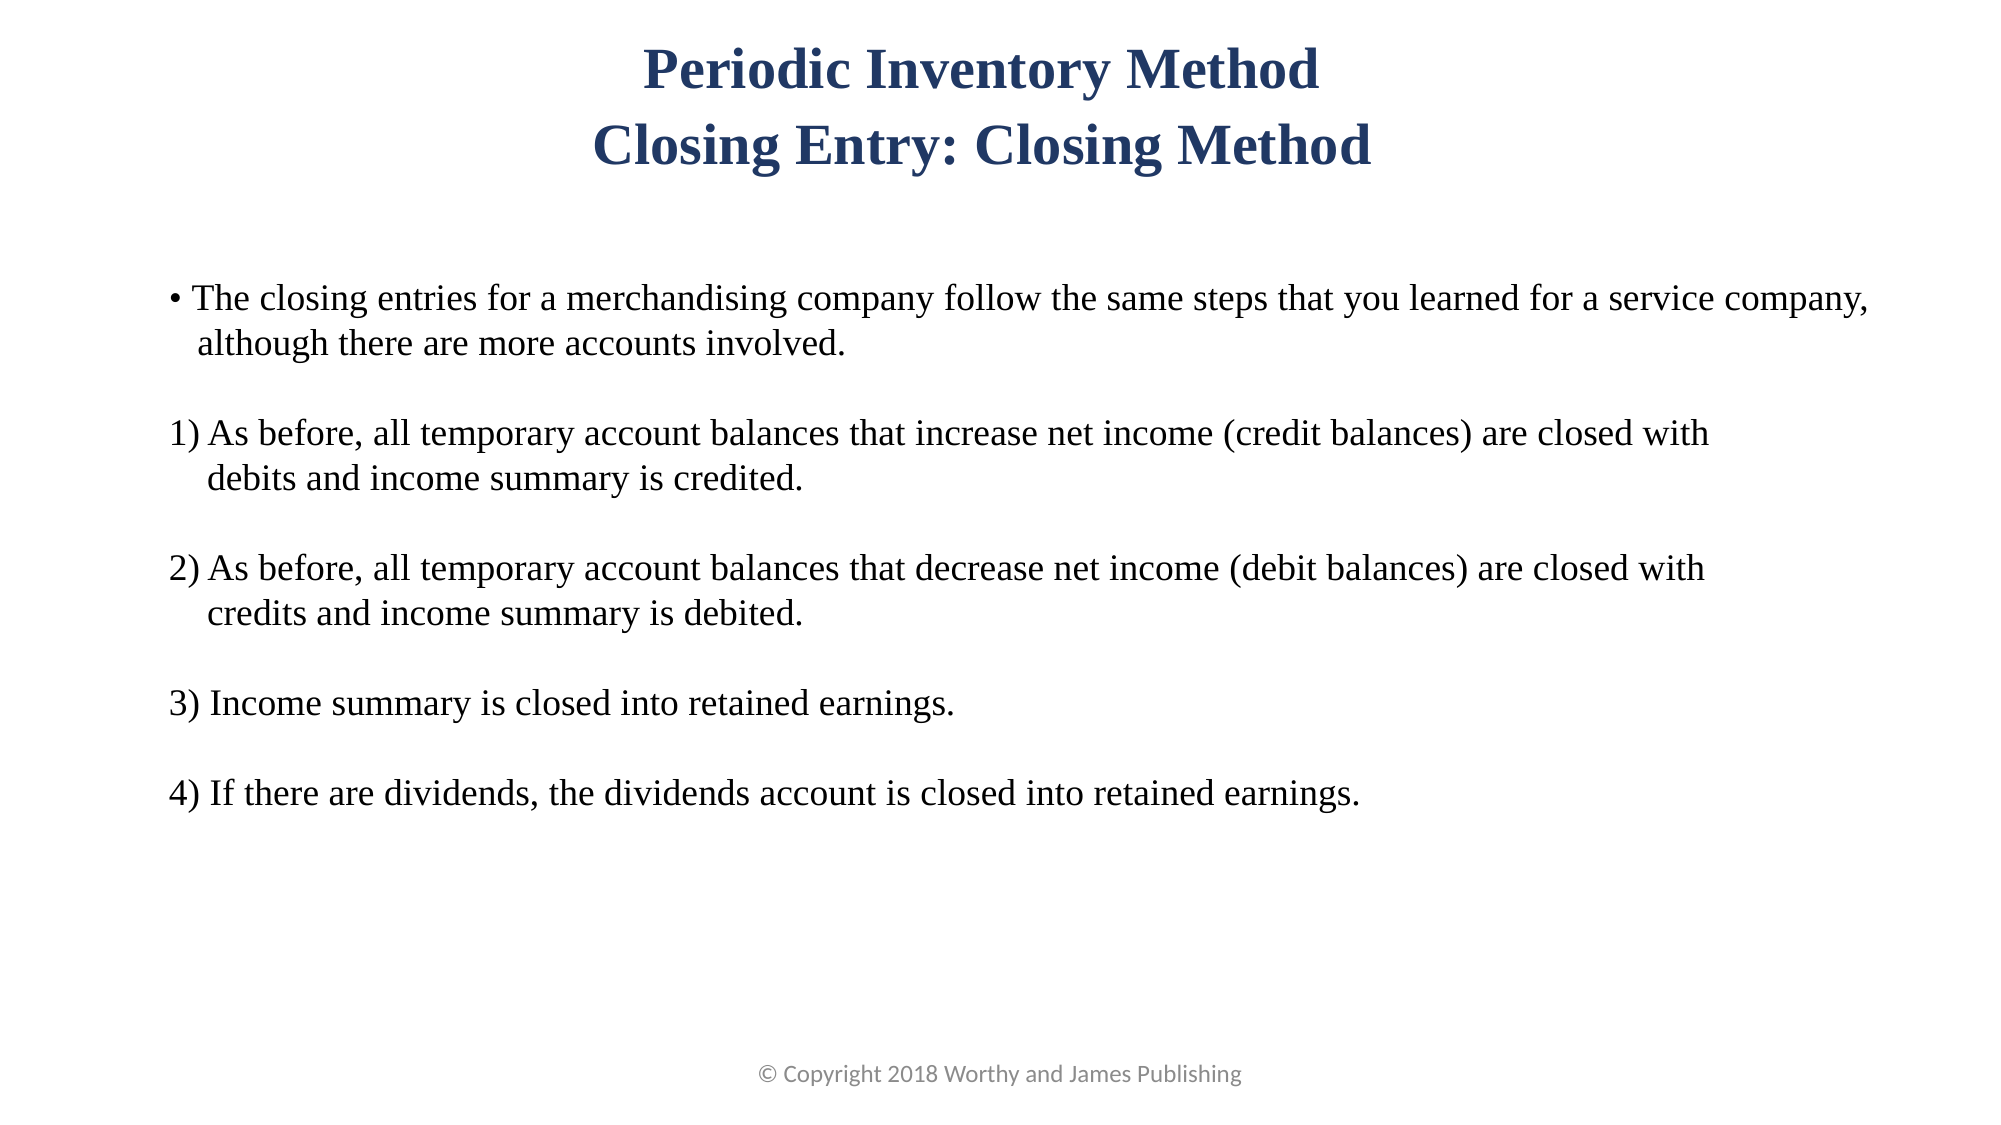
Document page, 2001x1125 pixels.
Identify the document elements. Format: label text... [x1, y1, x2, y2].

text_box • The closing entries for a merchandising company follow the same steps that you learned for a service company, although there are more accounts involved. 1) As before, all temporary account balances that increase net income (credit balances) are closed with debits and income summary is credited. 2) As before, all temporary account balances that decrease net income (debit balances) are closed with credits and income summary is debited. 3) Income summary is closed into retained earnings. 4) If there are dividends, the dividends account is closed into retained earnings. [154, 265, 1999, 956]
footer © Copyright 2018 Worthy and James Publishing [662, 1042, 1338, 1103]
text_box Periodic Inventory Method Closing Entry: Closing Method [482, 22, 1483, 184]
